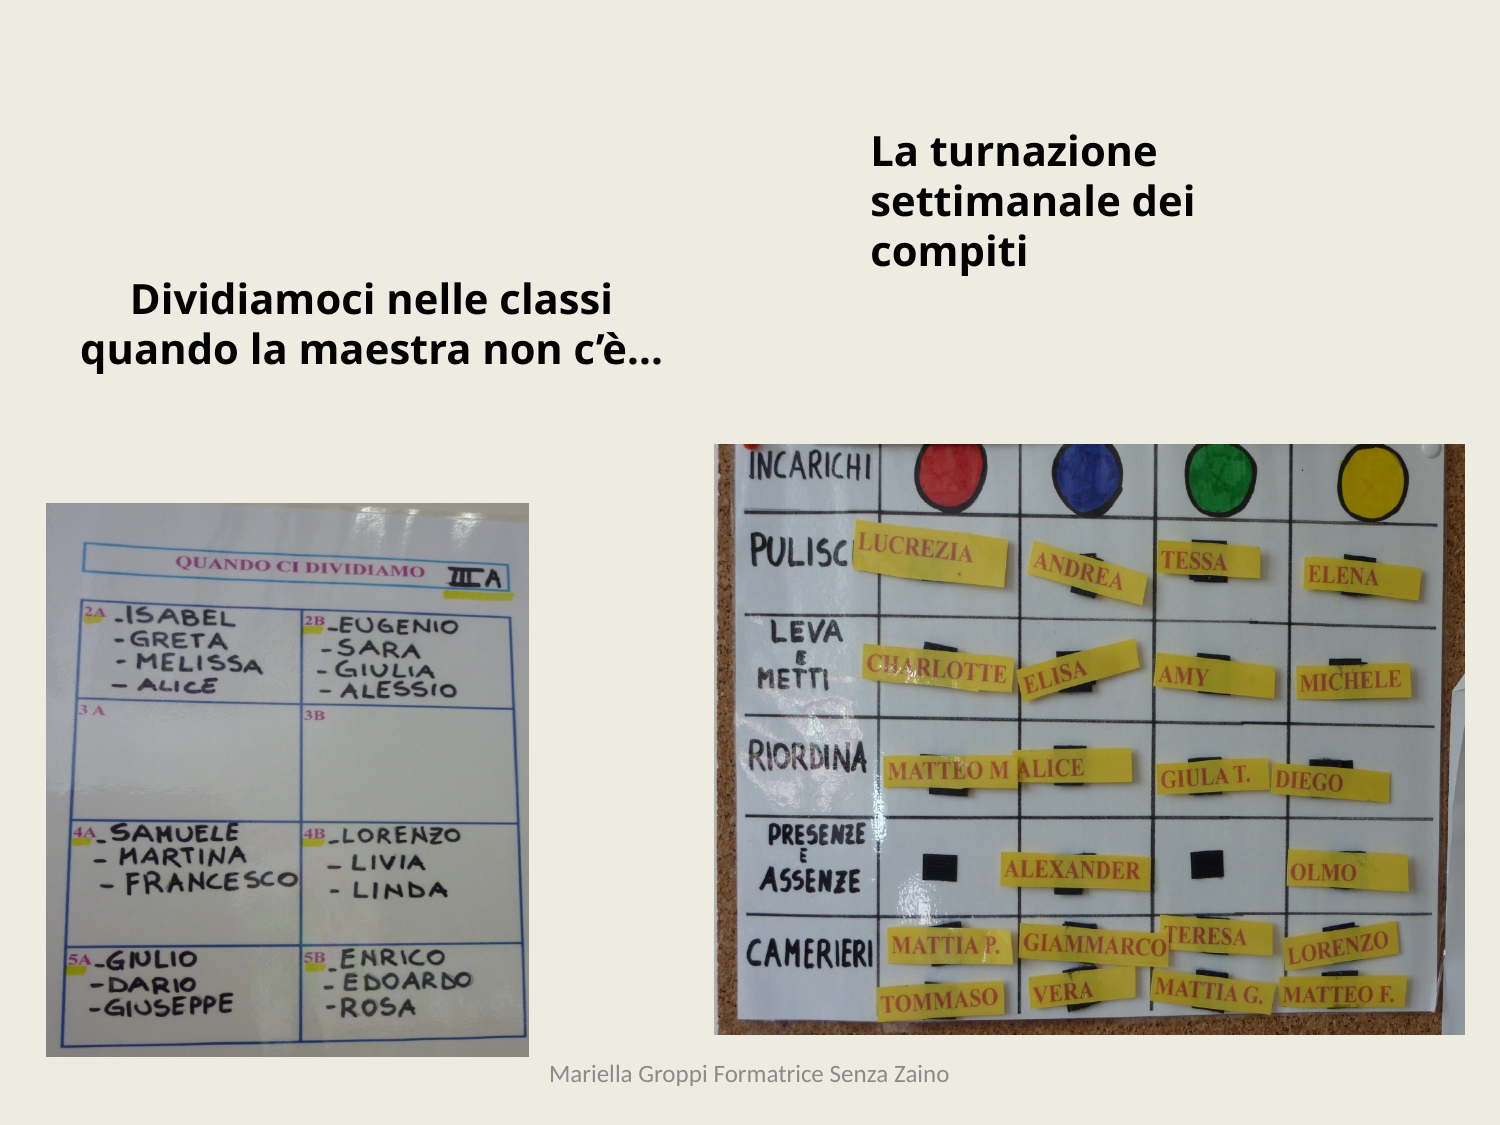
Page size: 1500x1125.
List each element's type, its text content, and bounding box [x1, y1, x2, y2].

footer Mariella Groppi Formatrice Senza Zaino [512, 1042, 988, 1103]
text_box La turnazione settimanale dei compiti [855, 117, 1329, 333]
picture [714, 444, 1465, 1036]
picture [46, 503, 529, 1058]
text_box Dividiamoci nelle classi quando la maestra non c’è... [35, 222, 709, 424]
